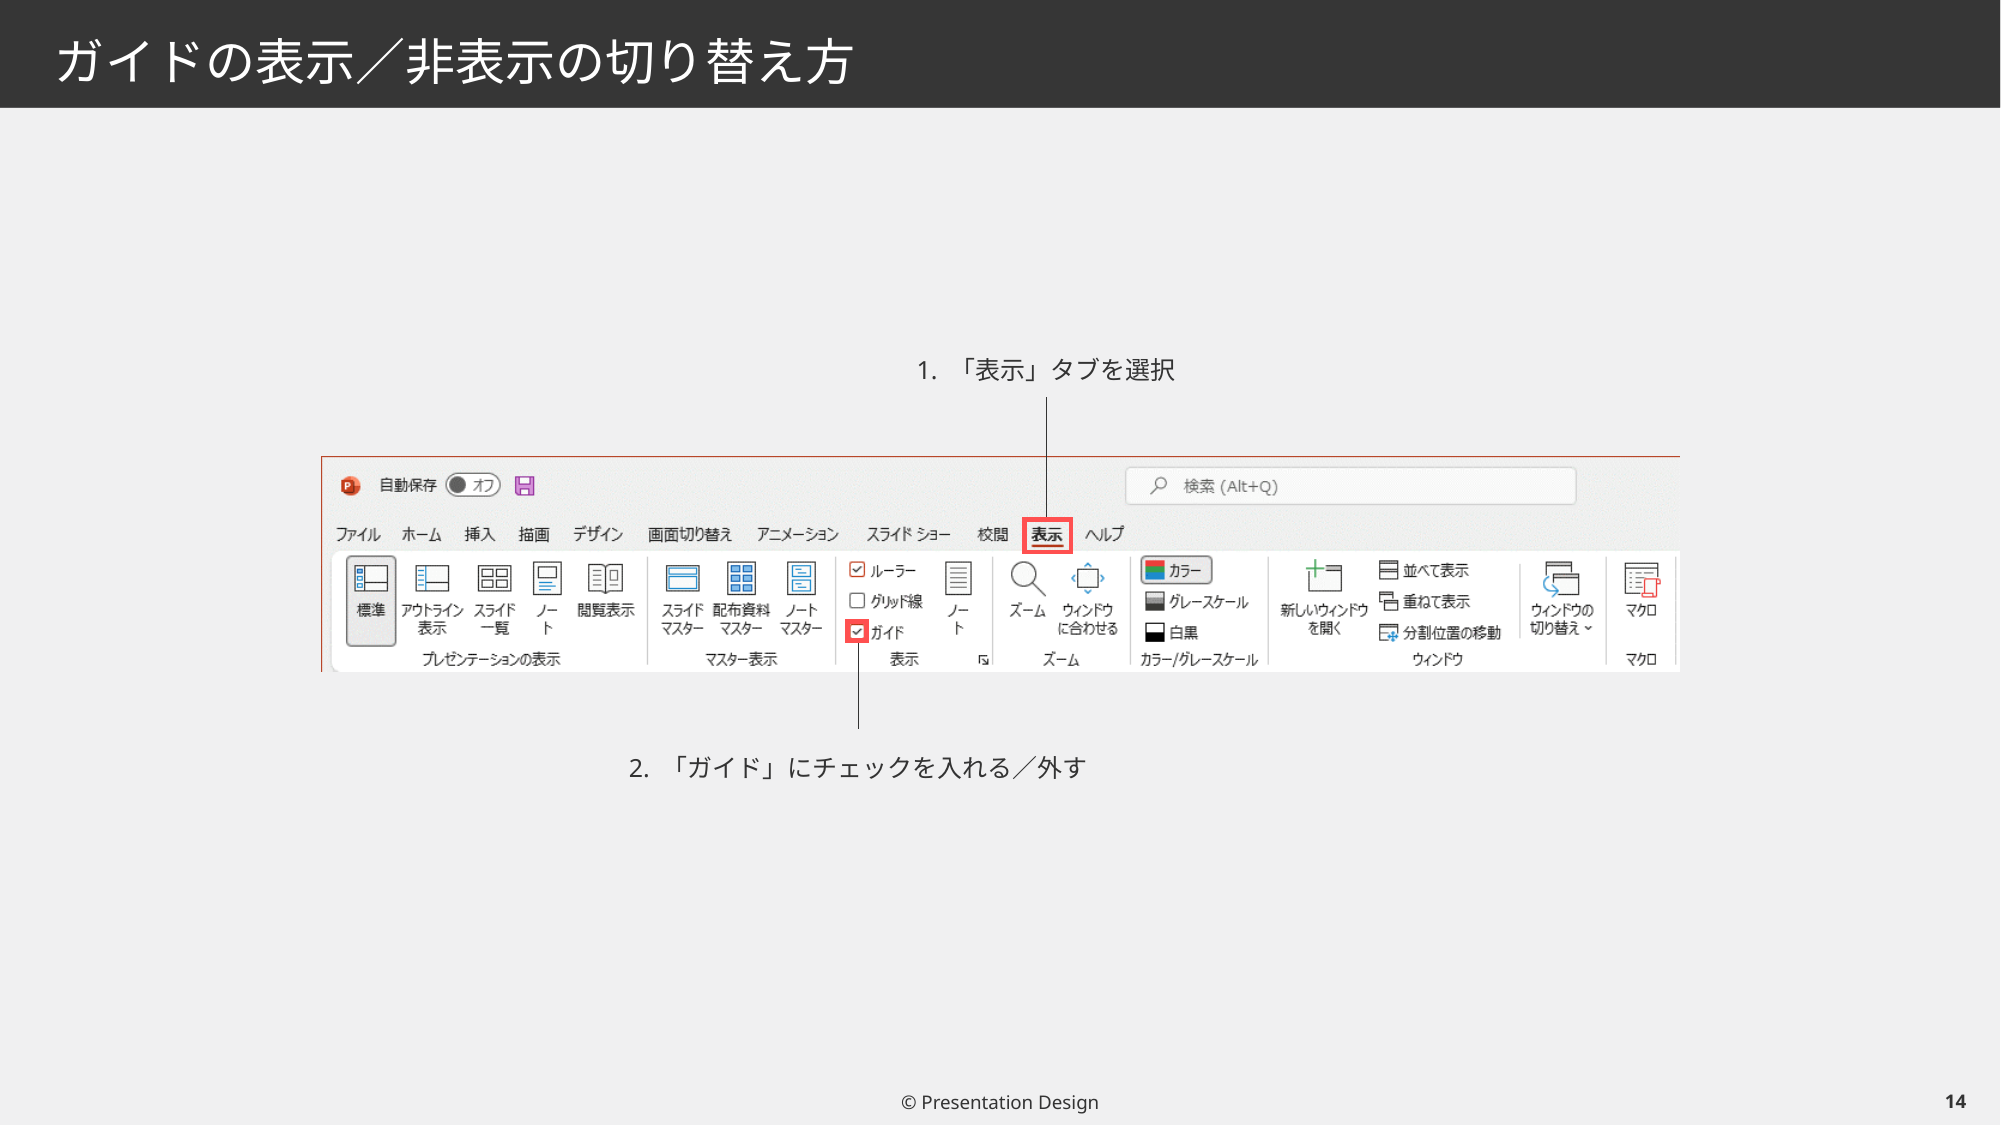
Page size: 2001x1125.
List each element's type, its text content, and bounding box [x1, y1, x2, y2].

footer © Presentation Design [143, 1081, 1857, 1125]
title ガイドの表示／非表示の切り替え方 [55, 25, 1945, 90]
slide_number 13 [1891, 1081, 1967, 1124]
text_box 2. 「ガイド」にチェックを入れる／外す [622, 746, 1095, 783]
picture [321, 455, 1680, 672]
text_box 1. 「表示」タブを選択 [861, 348, 1231, 385]
